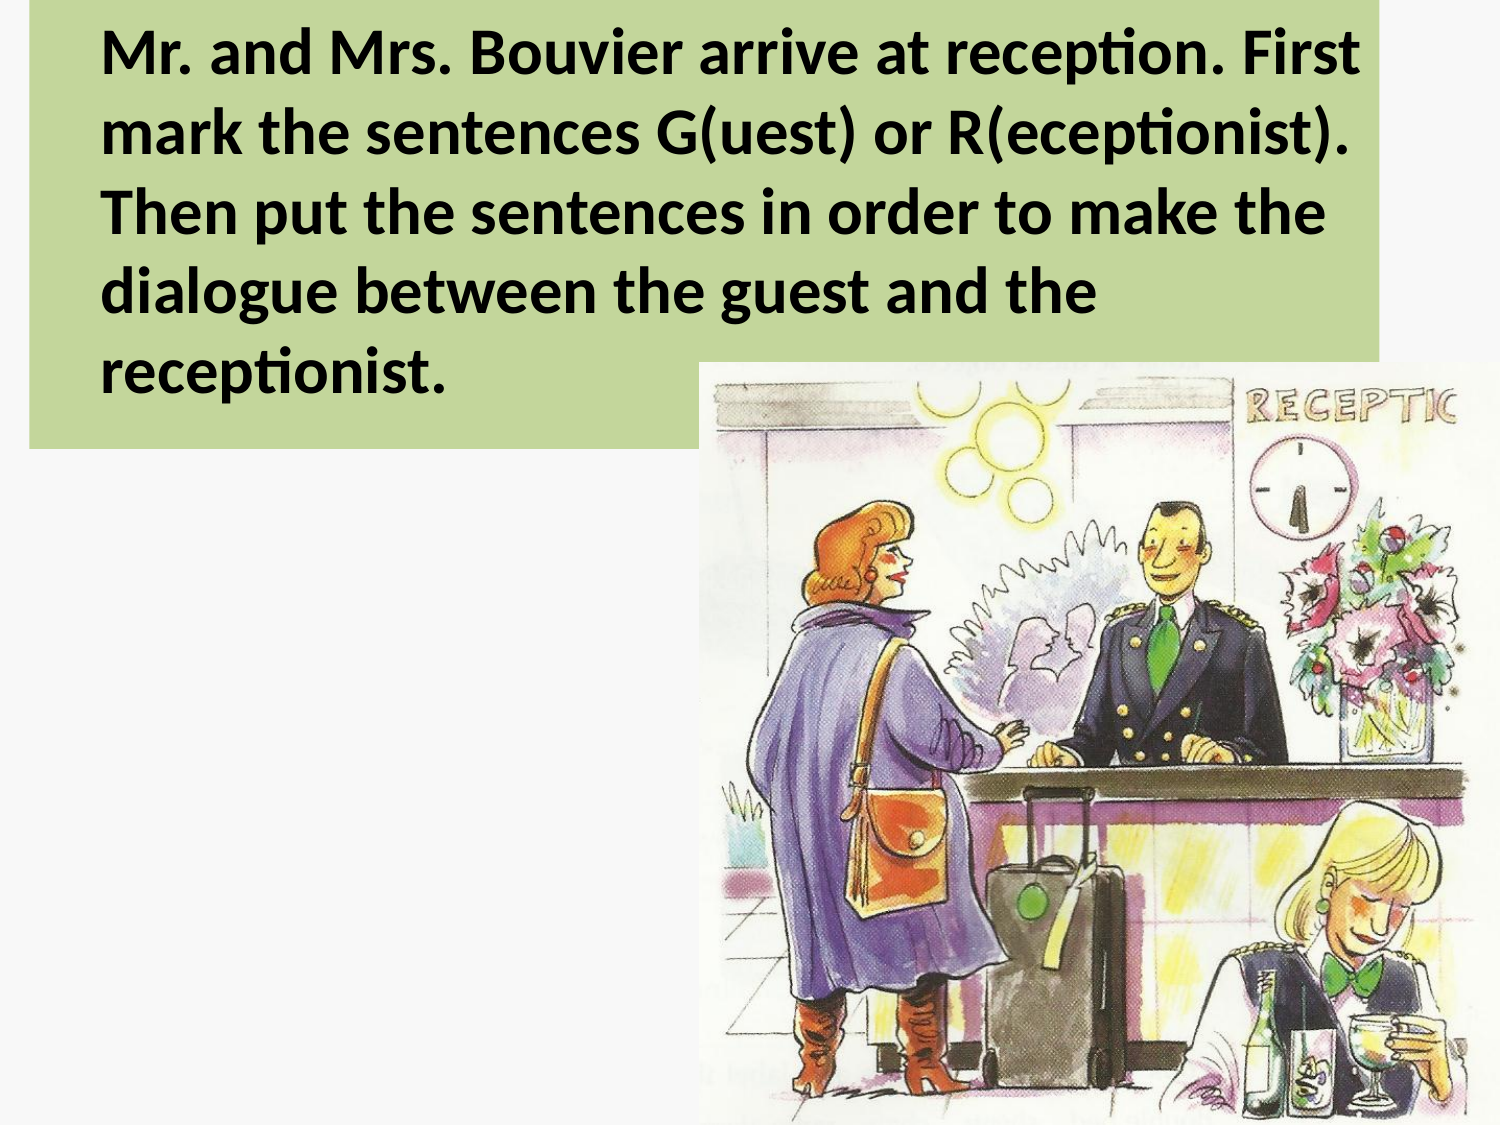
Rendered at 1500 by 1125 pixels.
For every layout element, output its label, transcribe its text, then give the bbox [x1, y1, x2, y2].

list Mr. and Mrs. Bouvier arrive at reception. First mark the sentences G(uest) or R(eceptionist). Then put the sentences in order to make the dialogue between the guest and the receptionist. [29, 0, 1380, 449]
picture [699, 362, 1500, 1125]
